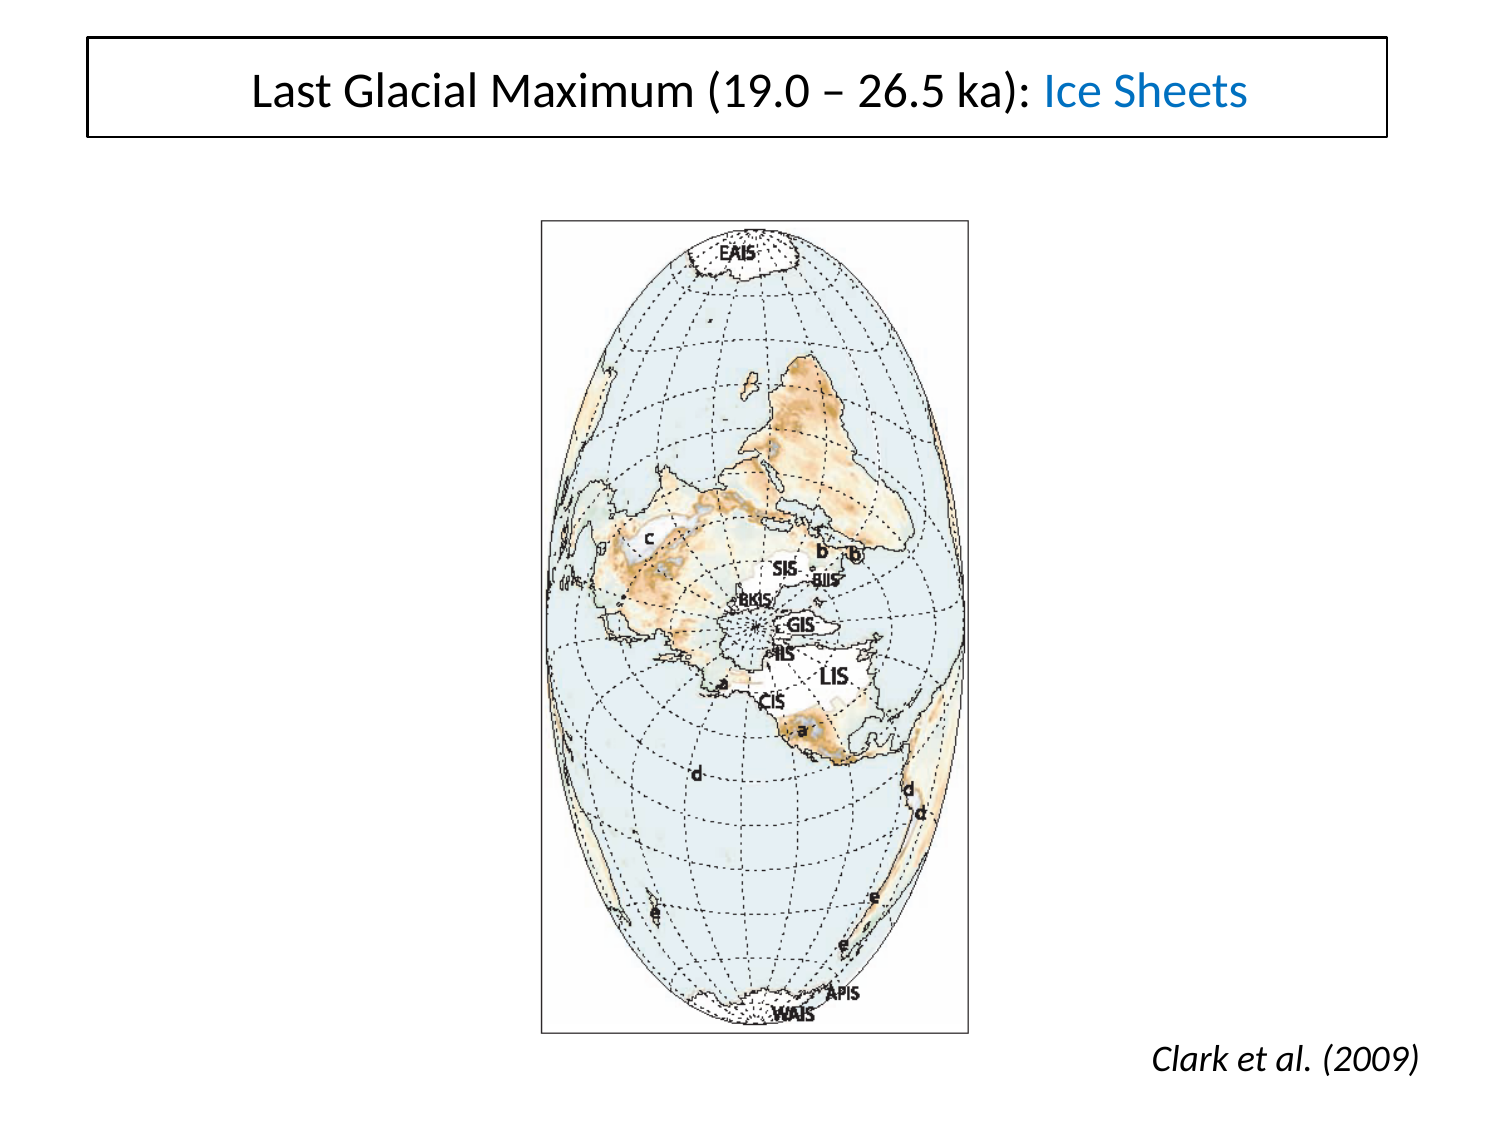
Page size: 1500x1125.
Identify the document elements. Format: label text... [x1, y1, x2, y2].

picture [526, 199, 974, 1044]
text_box Clark et al. (2009) [1136, 1026, 1436, 1087]
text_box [87, 37, 1388, 138]
